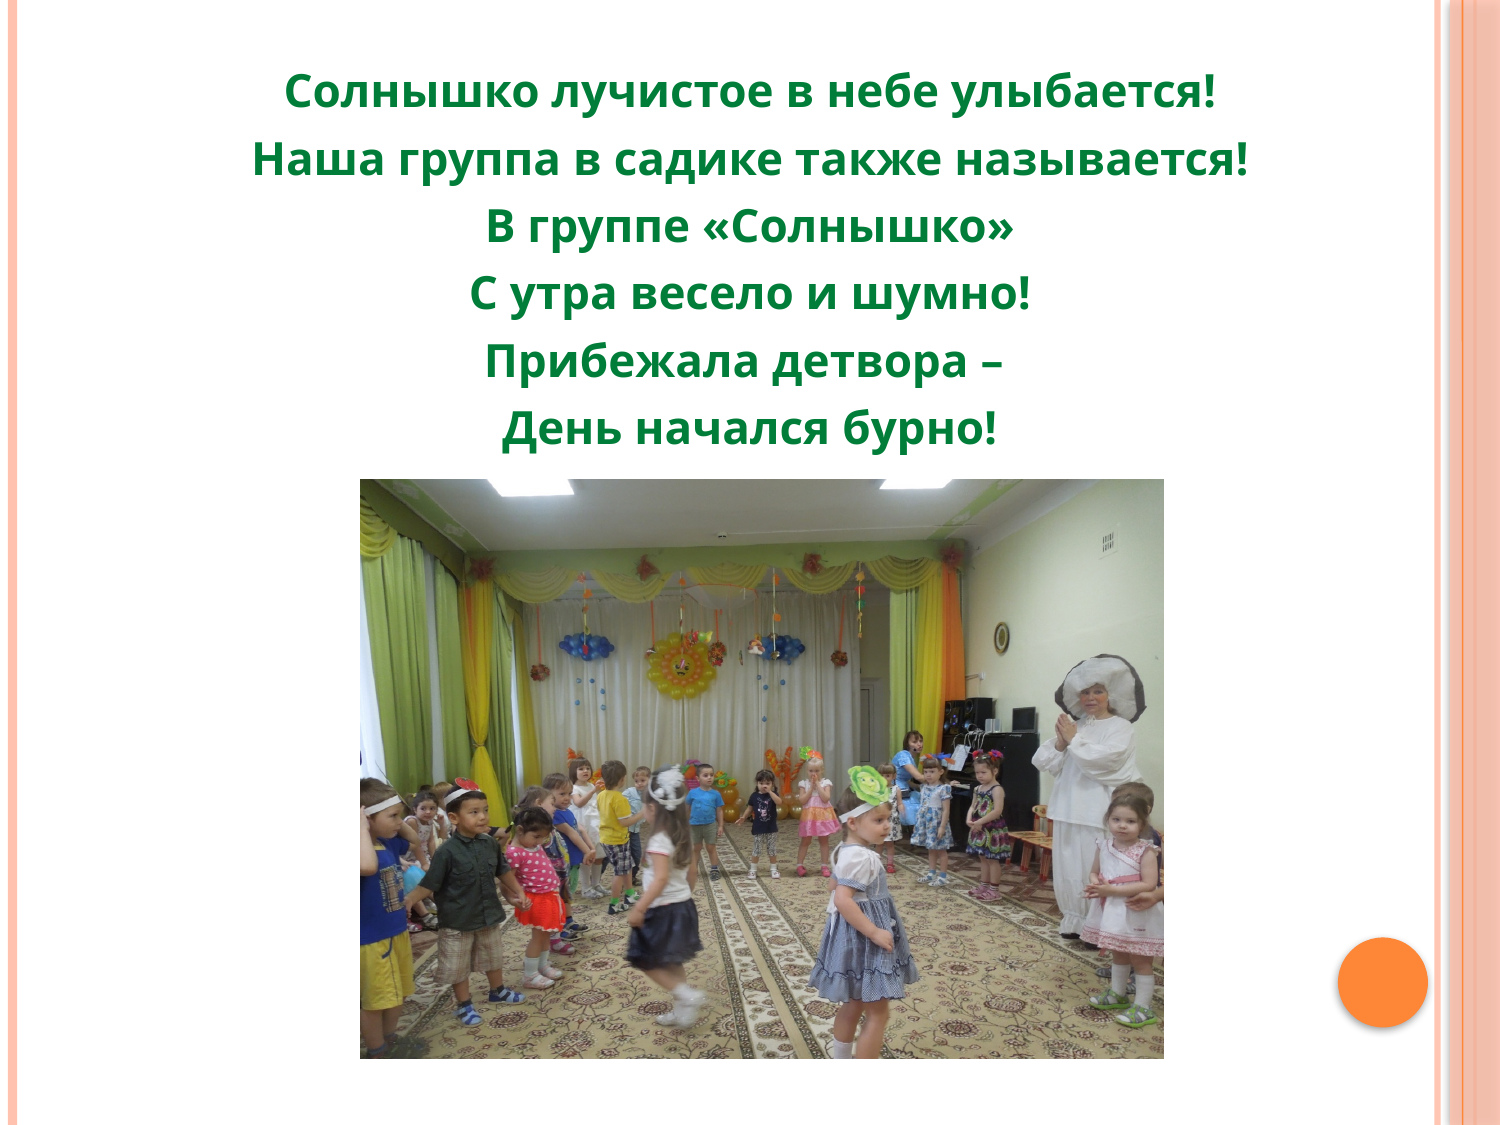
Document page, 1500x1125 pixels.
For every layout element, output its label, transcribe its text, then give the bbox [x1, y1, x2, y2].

picture [359, 479, 1164, 1060]
list Солнышко лучистое в небе улыбается! Наша группа в садике также называется! В группе «Солнышко» С утра весело и шумно! Прибежала детвора – День начался бурно! [75, 54, 1425, 1005]
